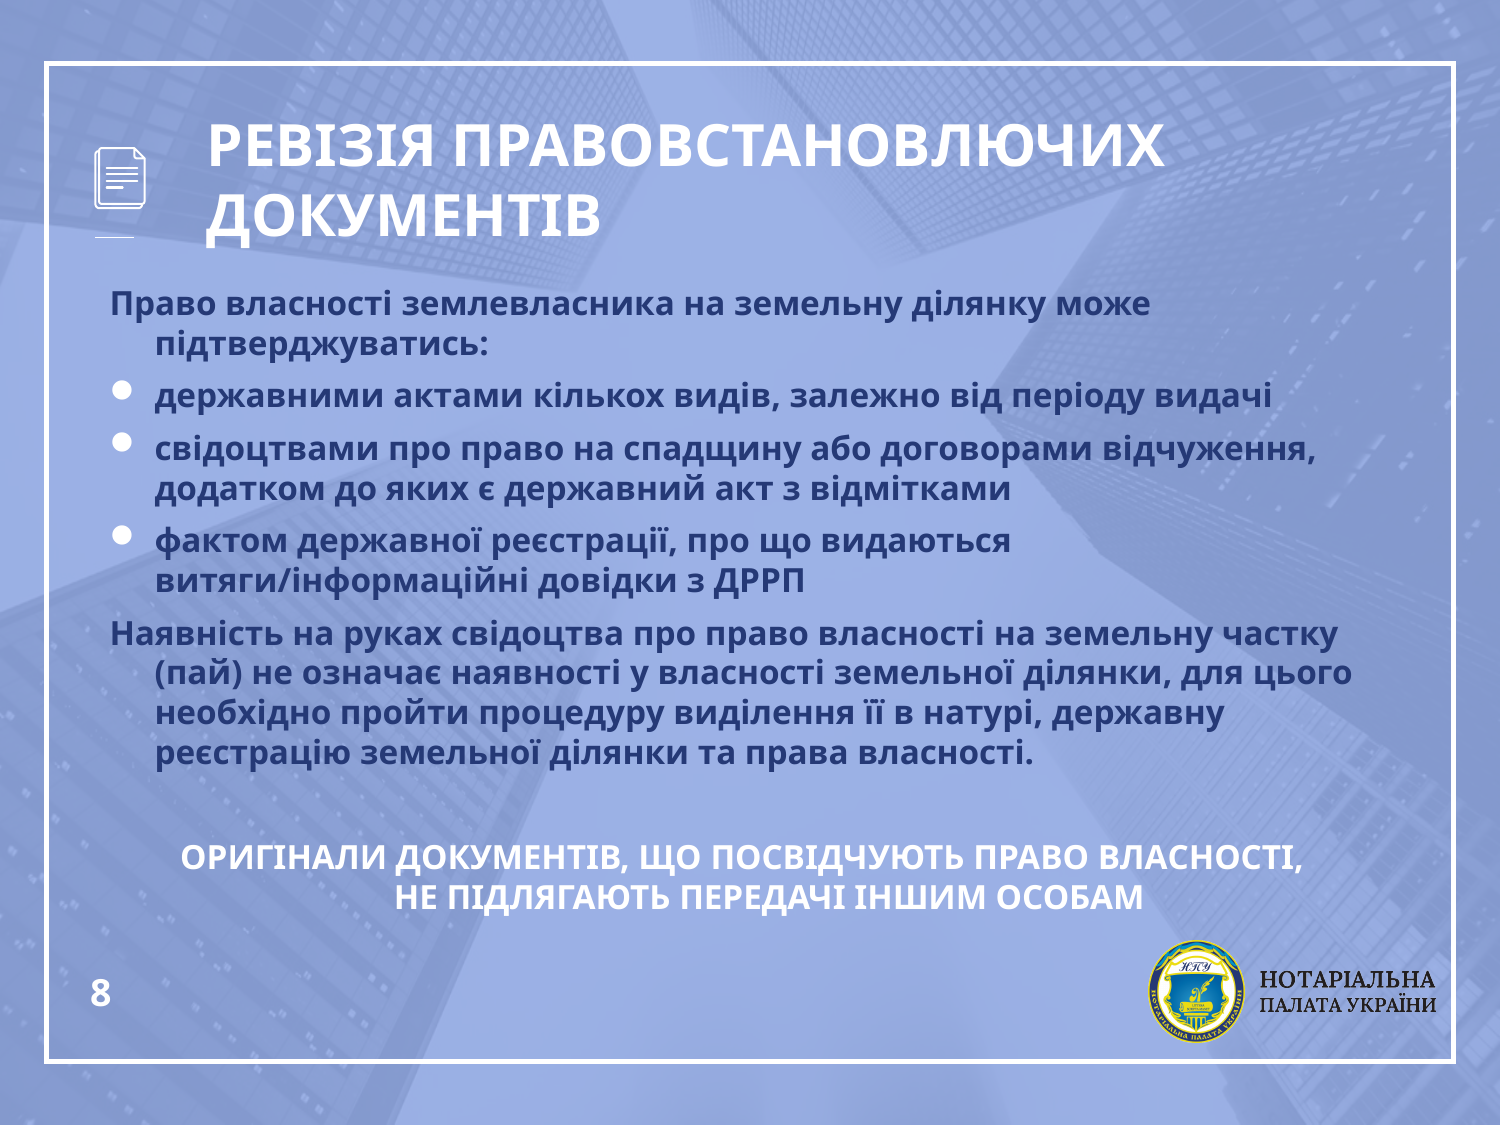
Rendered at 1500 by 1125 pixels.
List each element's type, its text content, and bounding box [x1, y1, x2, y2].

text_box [95, 148, 145, 209]
text_box РЕВІЗІЯ ПРАВОВСТАНОВЛЮЧИХ ДОКУМЕНТІВ [191, 93, 1400, 188]
list Право власності землевласника на земельну ділянку може підтверджуватись: державними актами кількох видів, залежно від періоду видачі свідоцтвами про право на спадщину або договорами відчуження, додатком до яких є державний акт з відмітками фактом державної реєстрації, про що видаються витяги/інформаційні довідки з ДРРП Наявність на руках свідоцтва про право власності на земельну частку (пай) не означає наявності у власності земельної ділянки, для цього необхідно пройти процедуру виділення її в натурі, державну реєстрацію земельної ділянки та права власності. ОРИГІНАЛИ ДОКУМЕНТІВ, ЩО ПОСВІДЧУЮТЬ ПРАВО ВЛАСНОСТІ, НЕ ПІДЛЯГАЮТЬ ПЕРЕДАЧІ ІНШИМ ОСОБАМ [94, 267, 1400, 953]
picture [1147, 940, 1436, 1044]
slide_number 8 [75, 916, 165, 1036]
